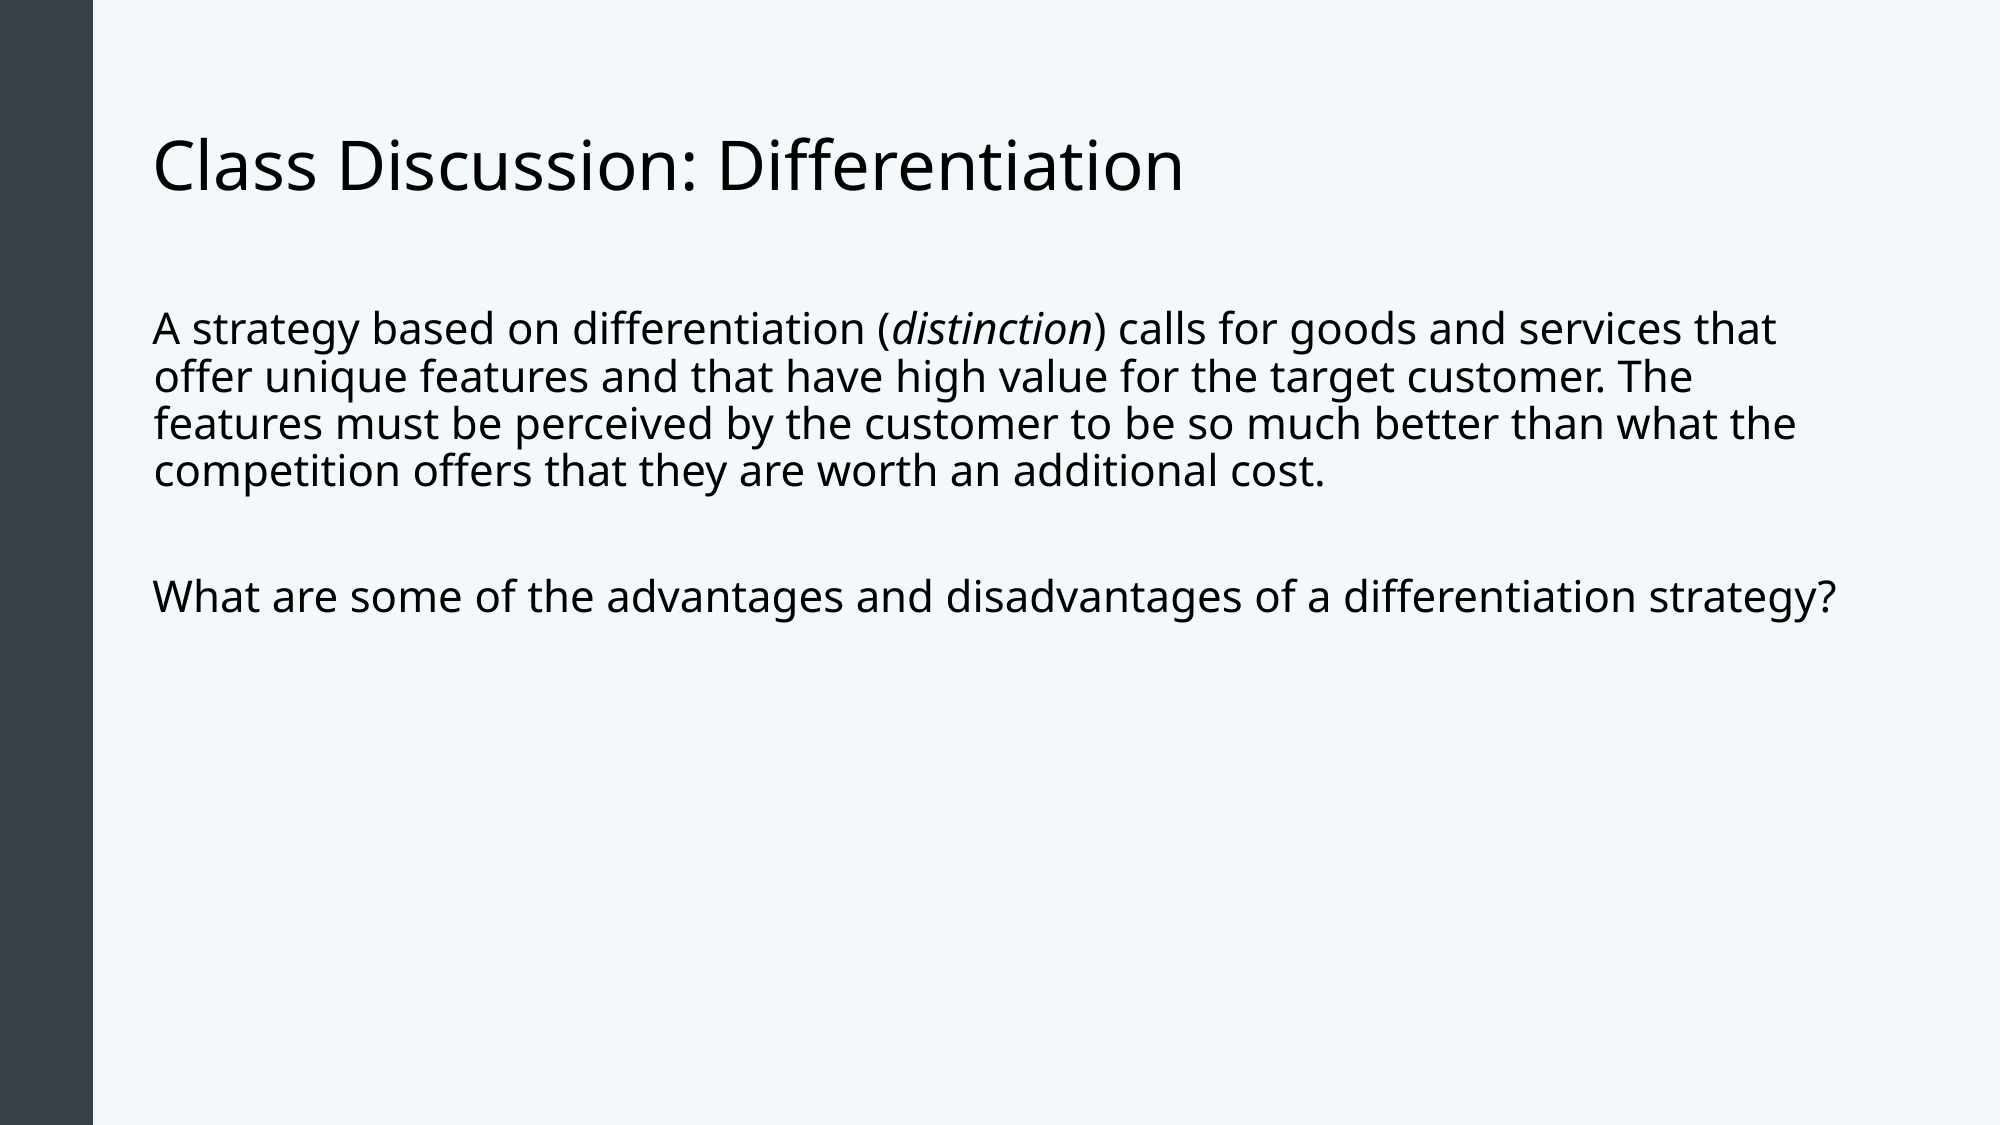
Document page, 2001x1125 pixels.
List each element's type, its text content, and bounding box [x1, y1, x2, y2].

list A strategy based on differentiation (distinction) calls for goods and services that offer unique features and that have high value for the target customer. The features must be perceived by the customer to be so much better than what the competition offers that they are worth an additional cost. What are some of the advantages and disadvantages of a differentiation strategy? [137, 299, 1863, 1014]
title Class Discussion: Differentiation [137, 59, 1863, 278]
